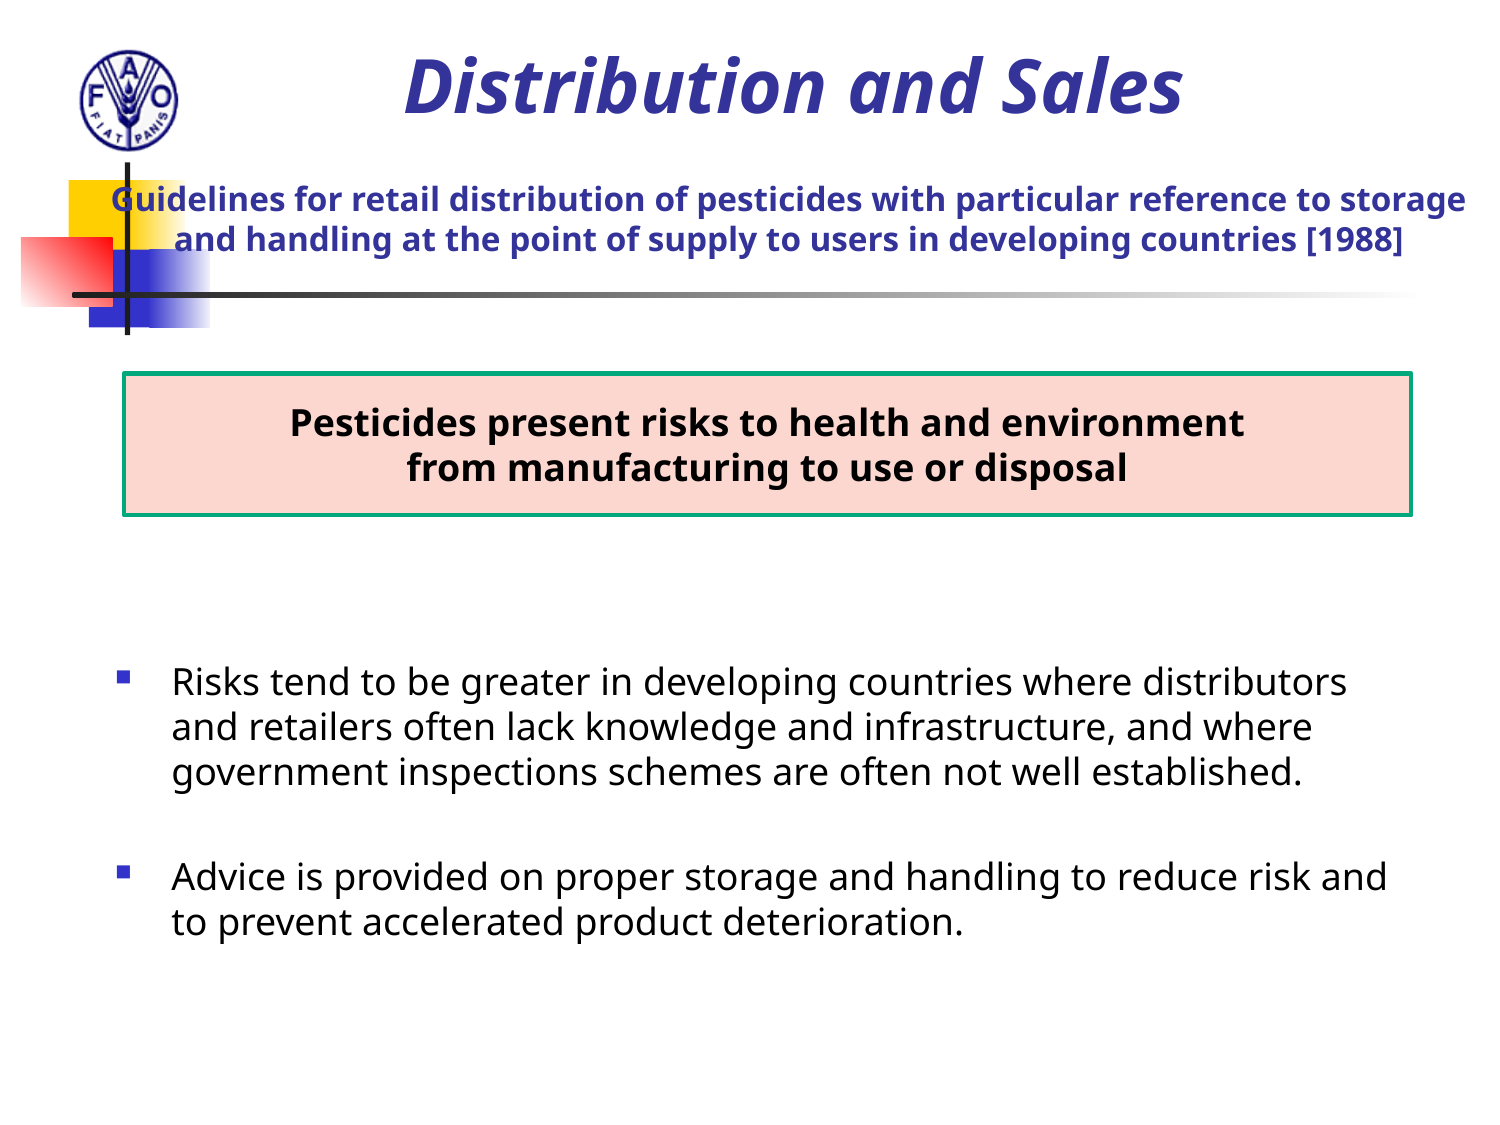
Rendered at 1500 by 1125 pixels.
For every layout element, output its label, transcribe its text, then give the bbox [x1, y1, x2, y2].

text_box Pesticides present risks to health and environment from manufacturing to use or disposal [122, 371, 1413, 517]
title Distribution and Sales Guidelines for retail distribution of pesticides with particular reference to storage and handling at the point of supply to users in developing countries [1988] [88, 30, 1500, 280]
list Risks tend to be greater in developing countries where distributors and retailers often lack knowledge and infrastructure, and where government inspections schemes are often not well established. Advice is provided on proper storage and handling to reduce risk and to prevent accelerated product deterioration. [100, 597, 1436, 1024]
picture [76, 42, 88, 160]
